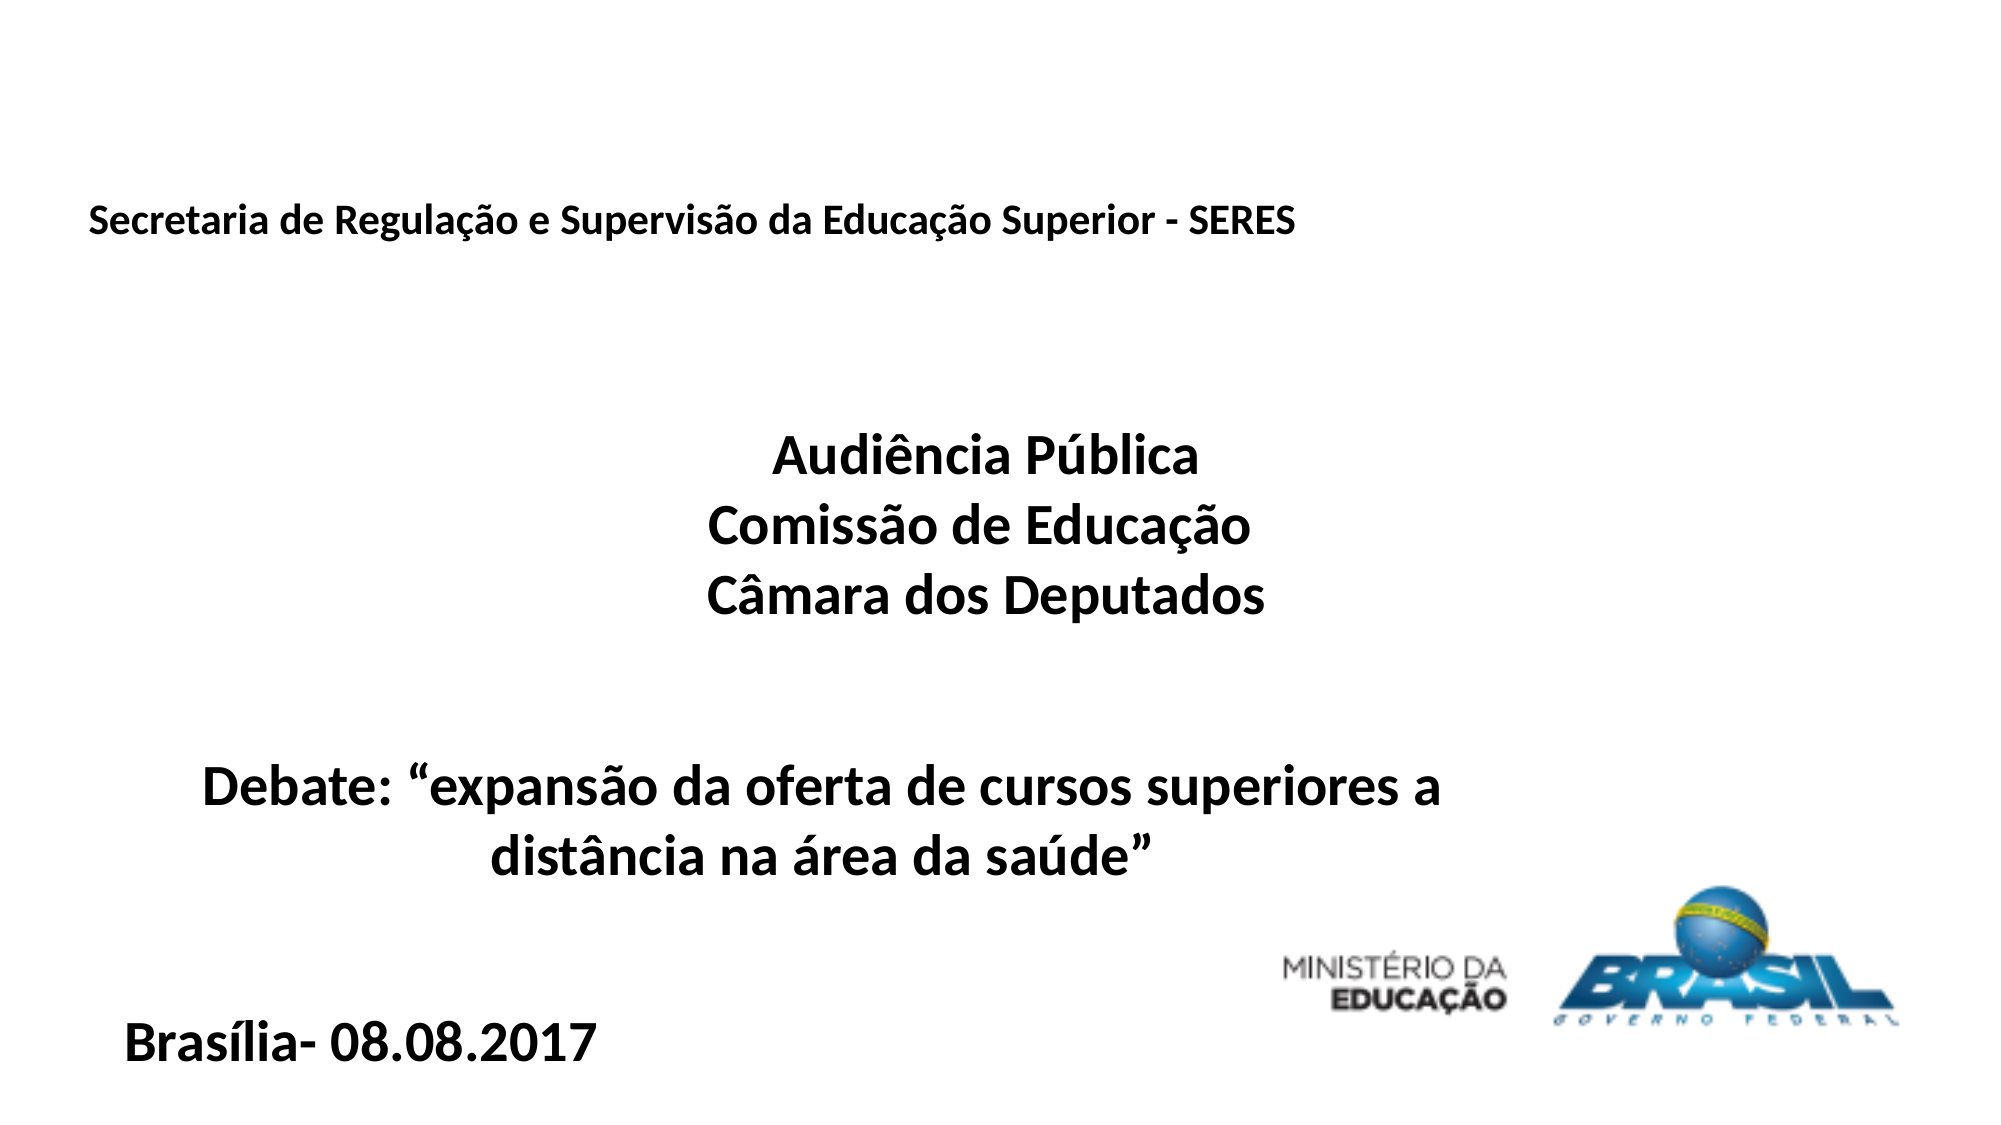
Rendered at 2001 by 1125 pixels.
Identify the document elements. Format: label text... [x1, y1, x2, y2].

picture [1182, 806, 2000, 1102]
text_box Brasília- 08.08.2017 [0, 995, 764, 1081]
title Secretaria de Regulação e Supervisão da Educação Superior - SERES [65, 62, 1321, 304]
text_box Audiência Pública Comissão de Educação Câmara dos Deputados [583, 408, 1390, 634]
text_box Debate: “expansão da oferta de cursos superiores a distância na área da saúde” [113, 739, 1532, 895]
